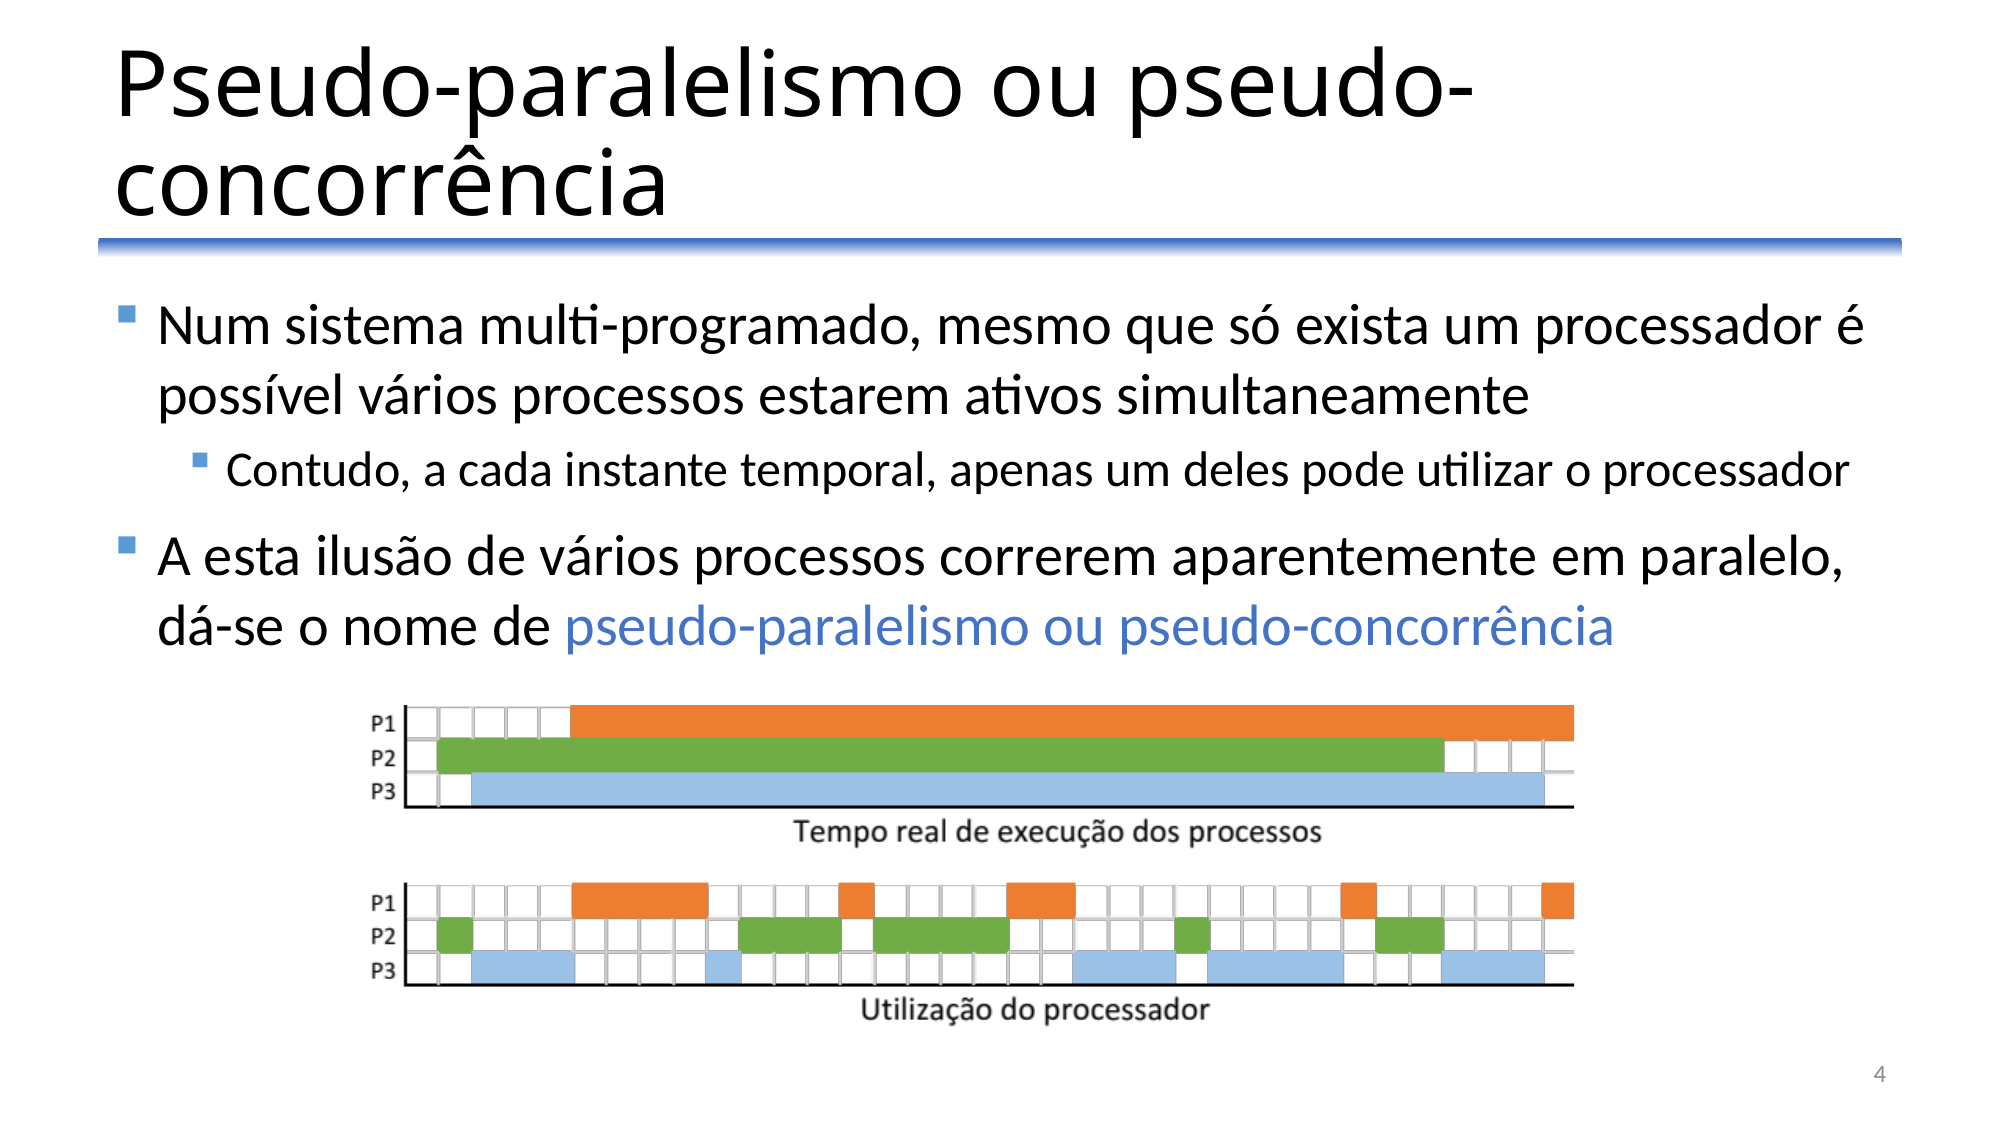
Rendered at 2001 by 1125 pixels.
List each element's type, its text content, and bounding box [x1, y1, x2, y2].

list Num sistema multi-programado, mesmo que só exista um processador é possível vários processos estarem ativos simultaneamente Contudo, a cada instante temporal, apenas um deles pode utilizar o processador A esta ilusão de vários processos correrem aparentemente em paralelo, dá-se o nome de pseudo-paralelismo ou pseudo-concorrência [98, 278, 1902, 1014]
title Pseudo-paralelismo ou pseudo-concorrência [98, 37, 1902, 236]
picture [365, 704, 1575, 1028]
slide_number 4 [1412, 1042, 1902, 1103]
